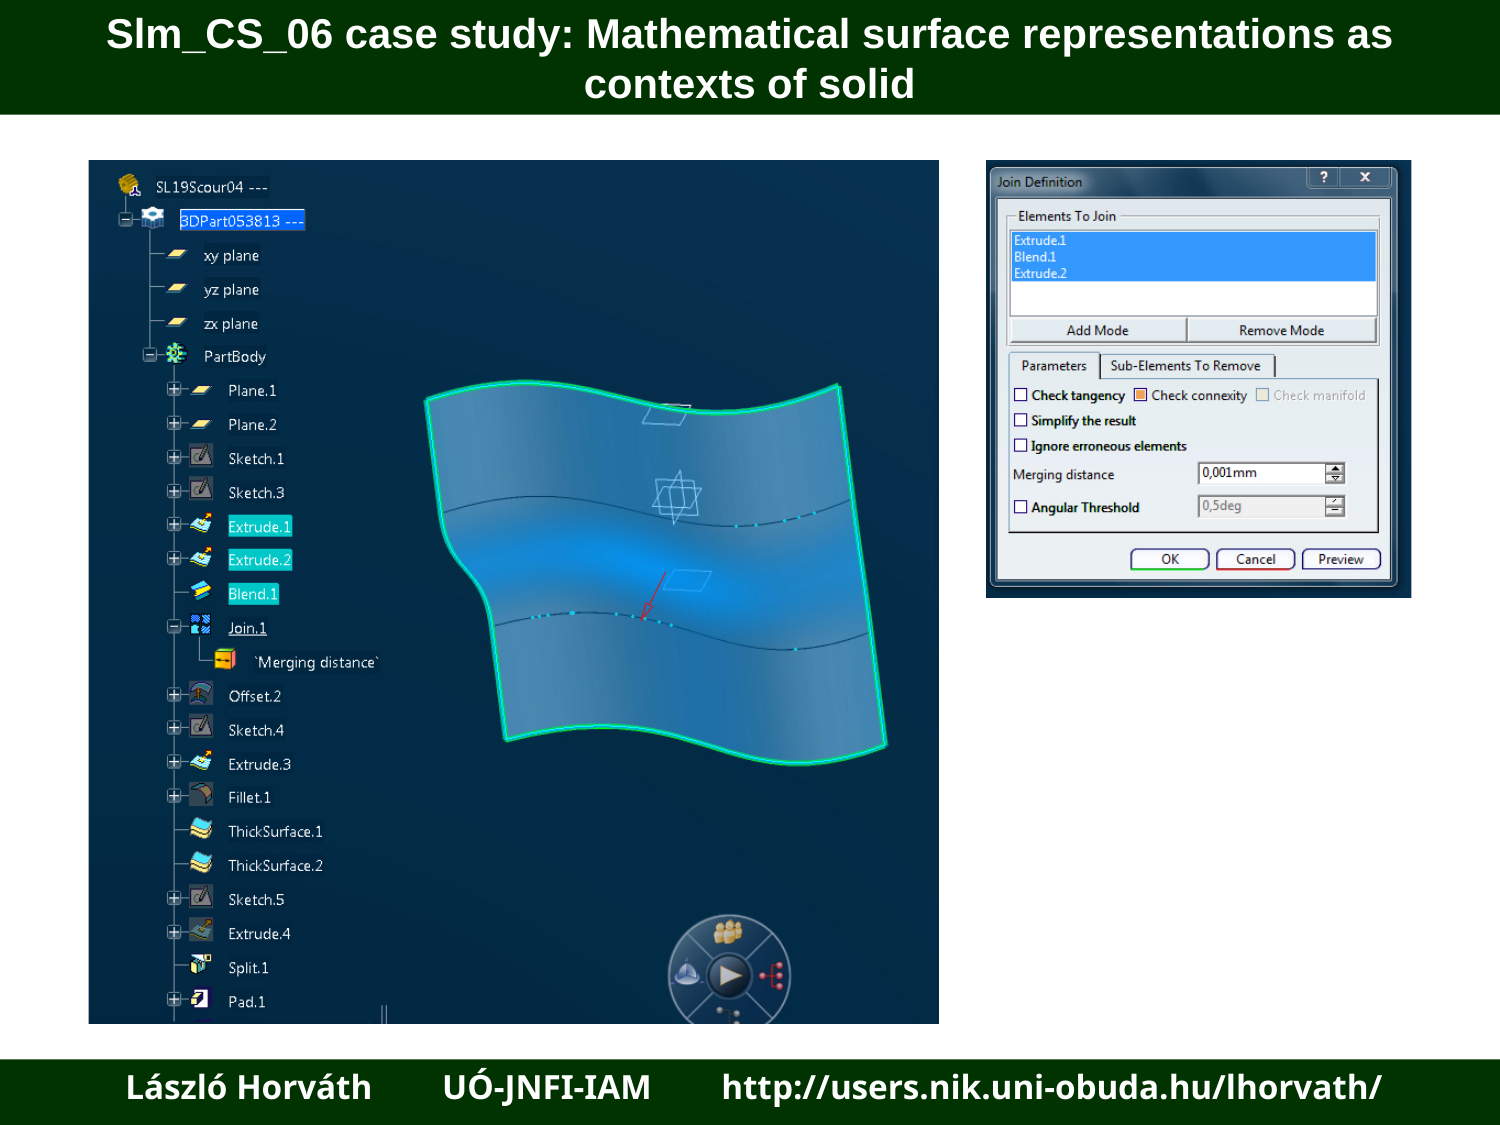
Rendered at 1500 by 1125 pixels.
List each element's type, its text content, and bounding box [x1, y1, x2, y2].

picture [986, 160, 1412, 598]
text_box Slm_CS_06 case study: Mathematical surface representations as contexts of solid [0, 0, 1500, 115]
text_box László Horváth UÓ-JNFI-IAM http://users.nik.uni-obuda.hu/lhorvath/ [0, 1059, 1500, 1125]
picture [88, 160, 939, 1024]
